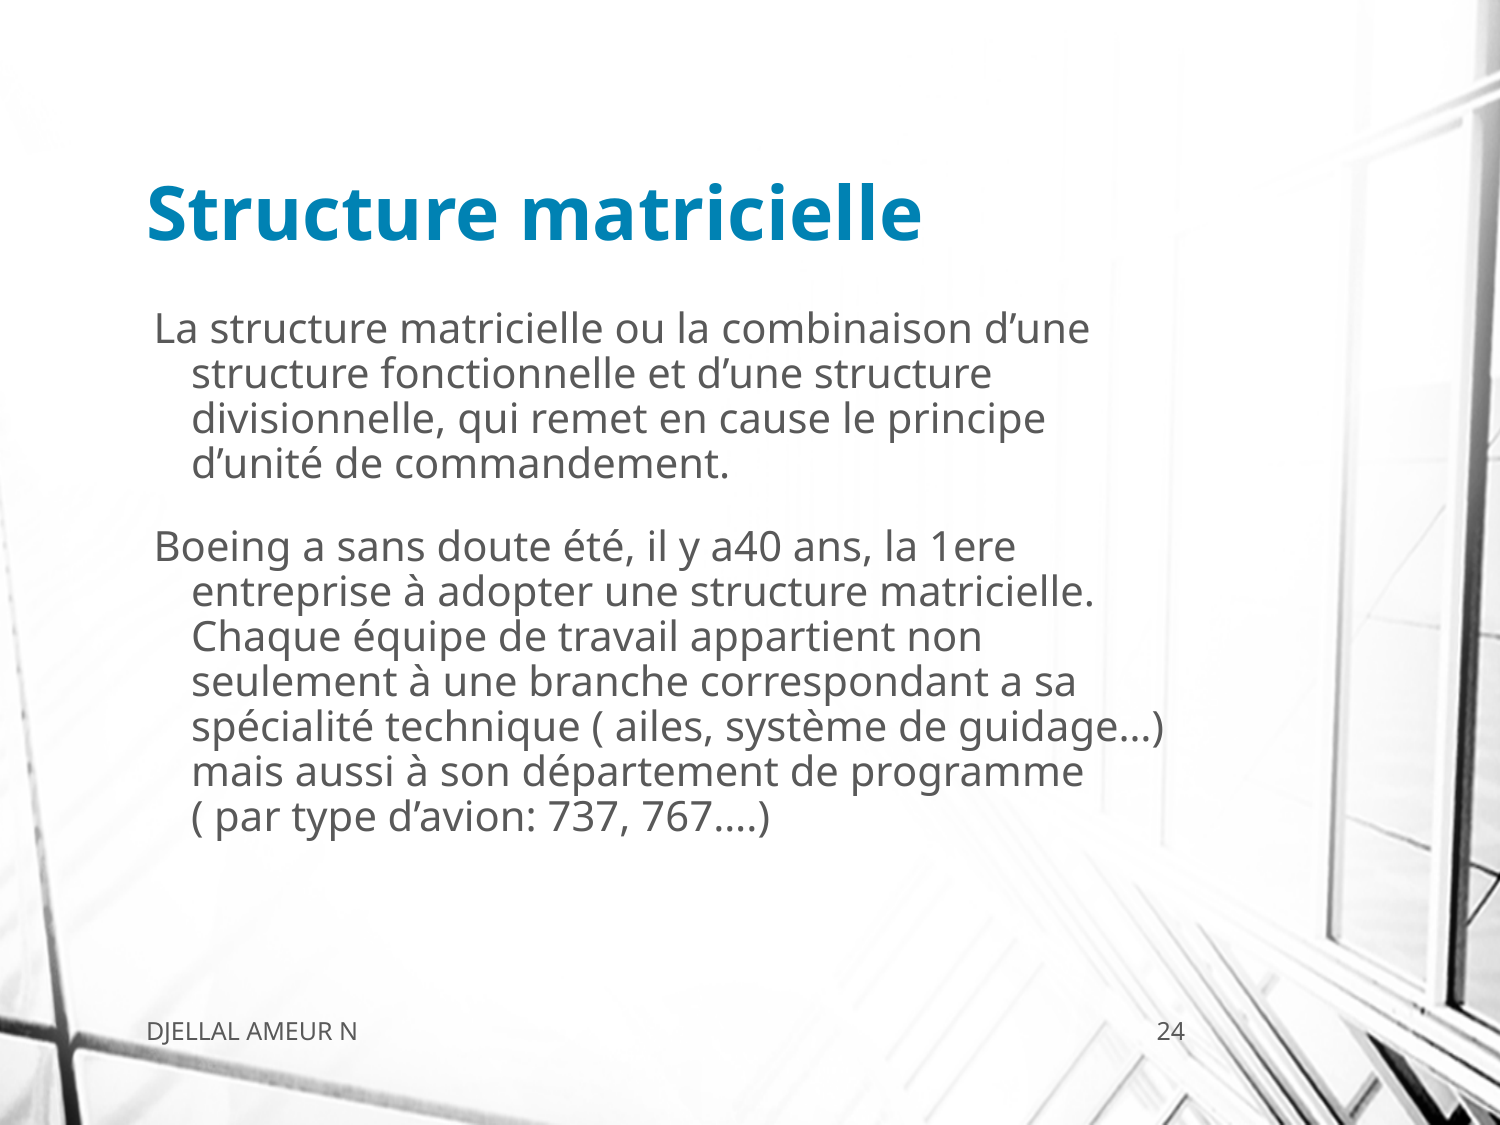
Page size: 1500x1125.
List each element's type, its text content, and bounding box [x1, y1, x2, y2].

footer DJELLAL AMEUR N [131, 1009, 827, 1055]
title Structure matricielle [131, 87, 1201, 263]
picture [0, 0, 1500, 1125]
list La structure matricielle ou la combinaison d’une structure fonctionnelle et d’une structure divisionnelle, qui remet en cause le principe d’unité de commandement. Boeing a sans doute été, il y a40 ans, la 1ere entreprise à adopter une structure matricielle. Chaque équipe de travail appartient non seulement à une branche correspondant a sa spécialité technique ( ailes, système de guidage…) mais aussi à son département de programme ( par type d’avion: 737, 767….) [131, 299, 1201, 988]
slide_number 24 [1050, 1009, 1201, 1055]
